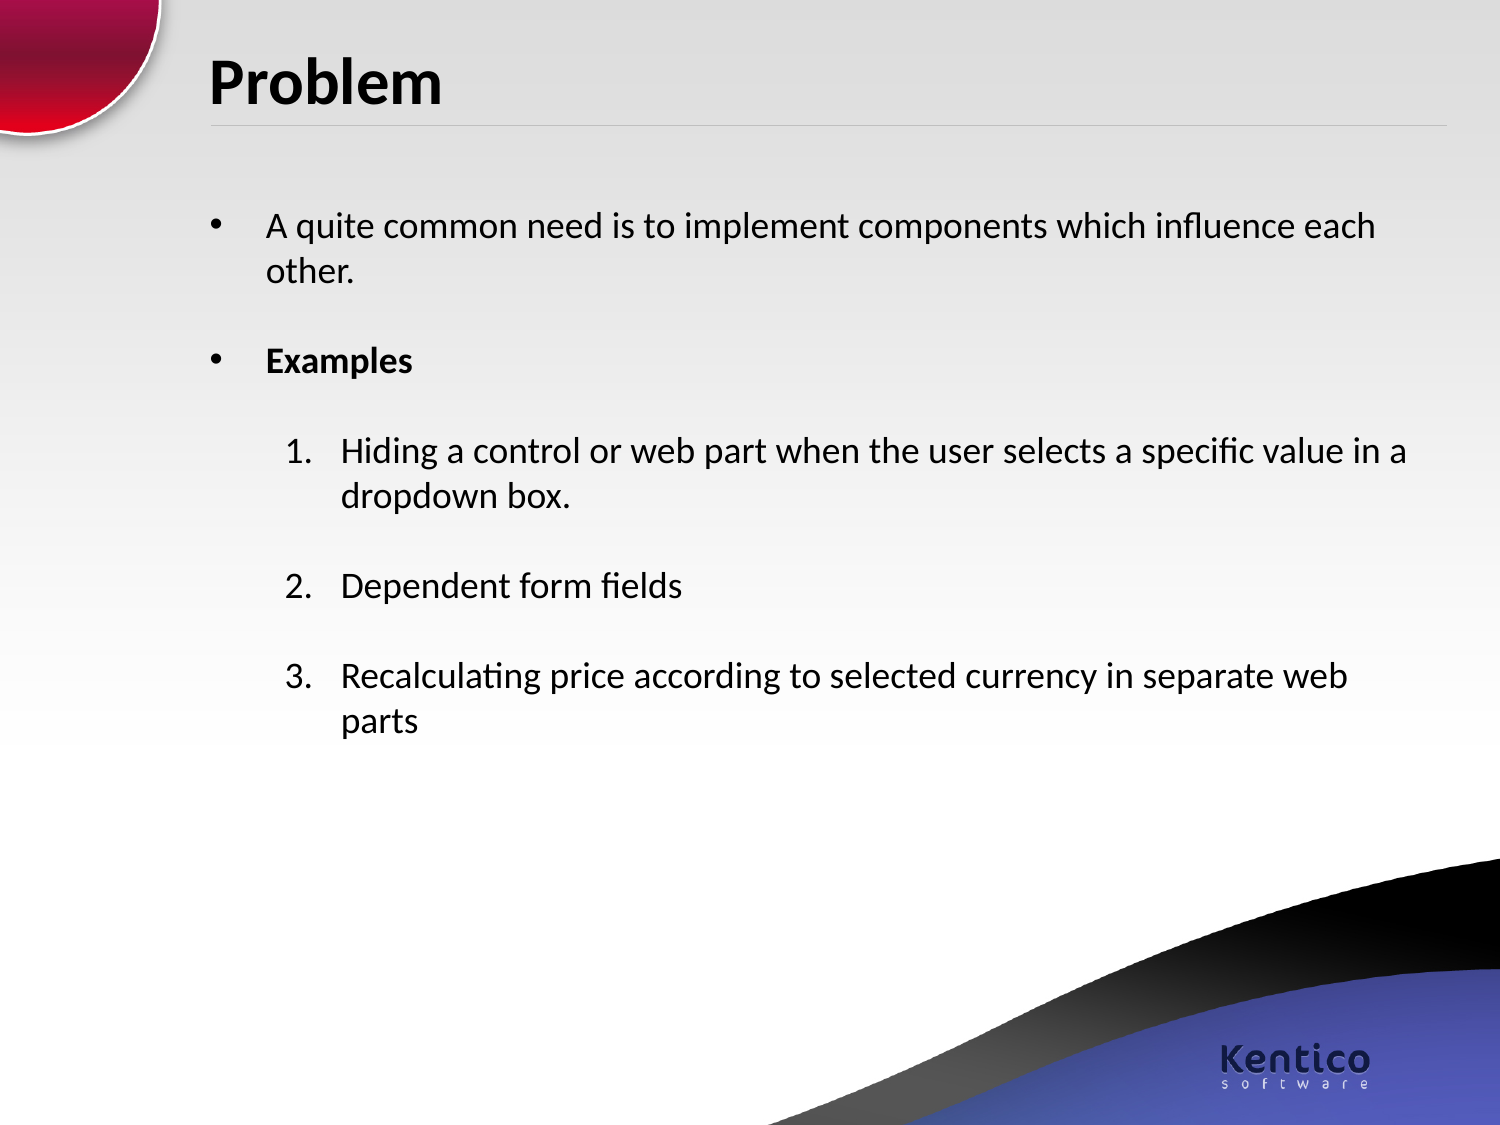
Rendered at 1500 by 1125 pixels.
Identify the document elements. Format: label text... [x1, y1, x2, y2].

picture [0, 0, 1500, 1125]
title Problem [194, 6, 1156, 148]
text_box A quite common need is to implement components which influence each other. Examples Hiding a control or web part when the user selects a specific value in a dropdown box. Dependent form fields Recalculating price according to selected currency in separate web parts [194, 148, 1430, 884]
